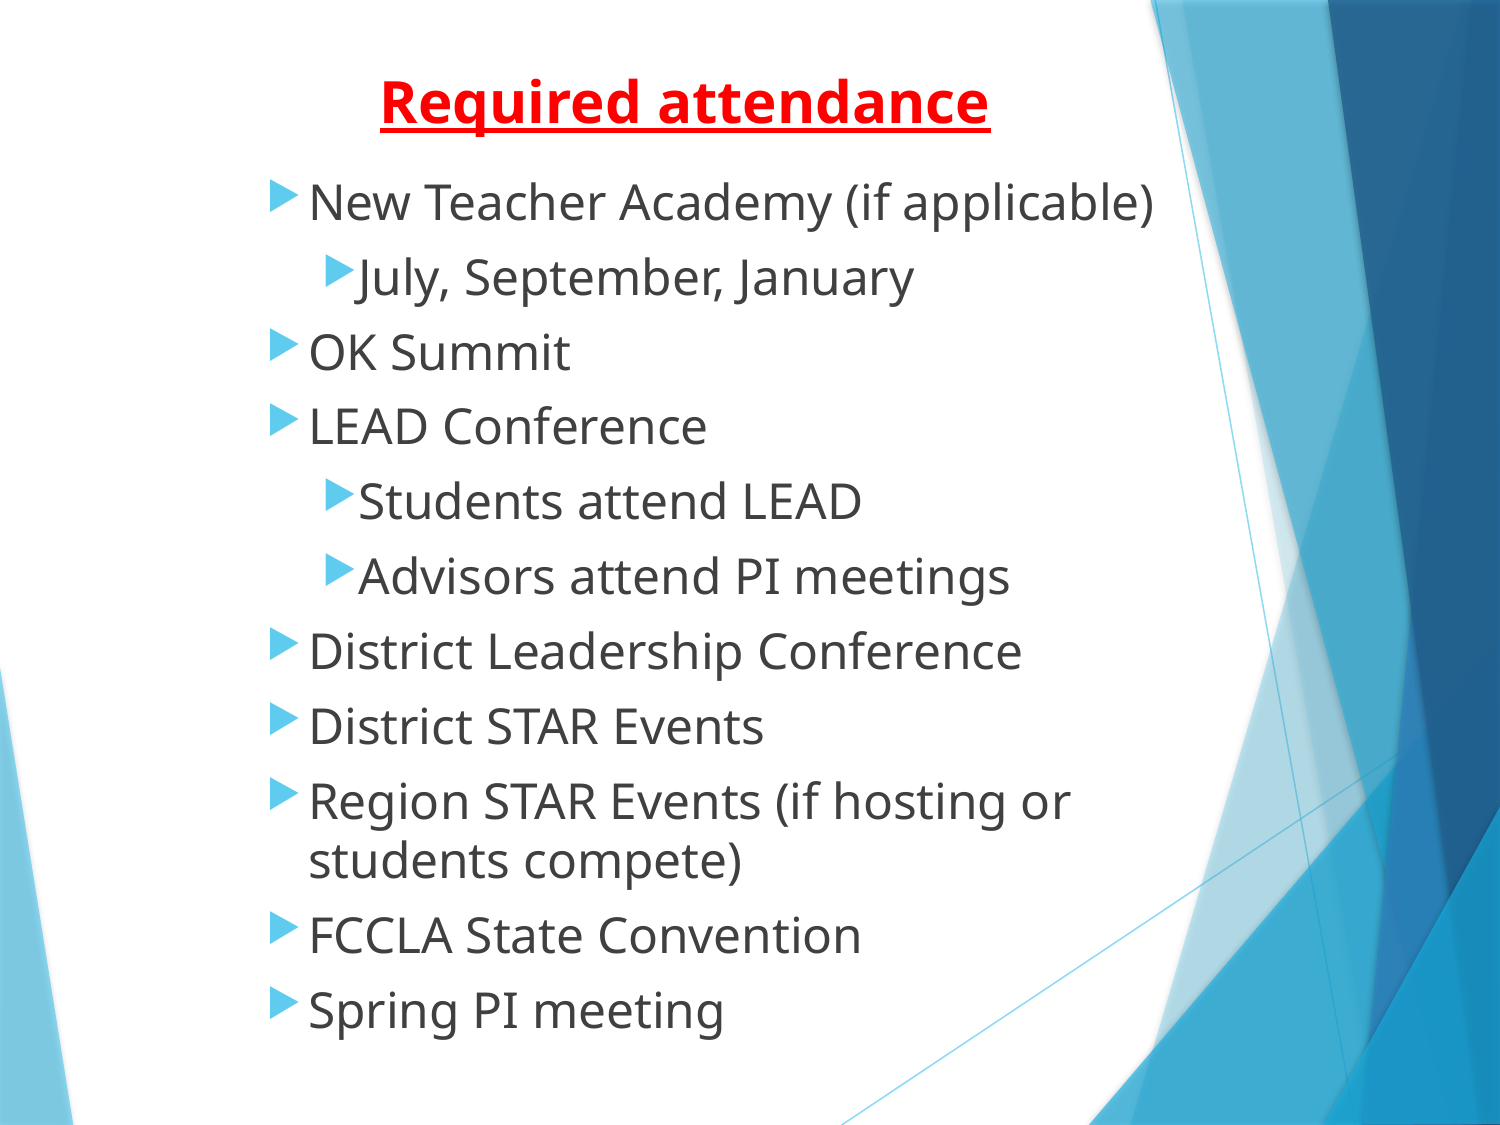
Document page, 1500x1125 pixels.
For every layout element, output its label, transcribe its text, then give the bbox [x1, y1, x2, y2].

title Required attendance [315, 57, 1055, 163]
list New Teacher Academy (if applicable) July, September, January OK Summit LEAD Conference Students attend LEAD Advisors attend PI meetings District Leadership Conference District STAR Events Region STAR Events (if hosting or students compete) FCCLA State Convention Spring PI meeting [251, 163, 1175, 1104]
